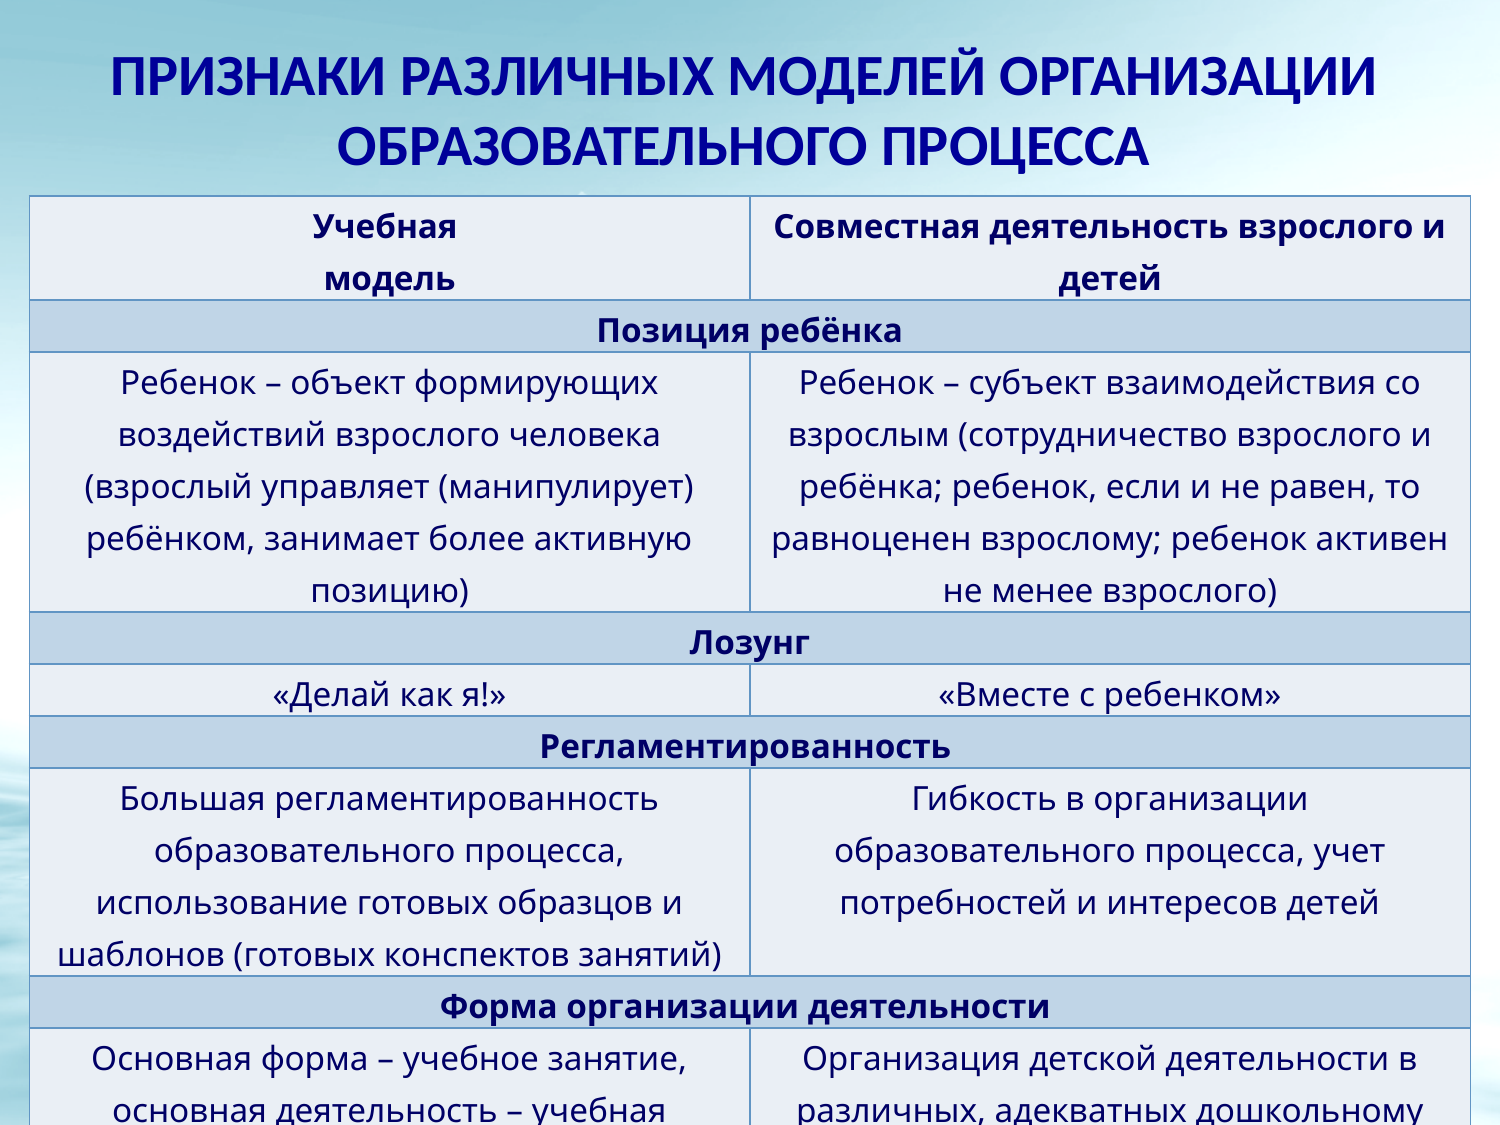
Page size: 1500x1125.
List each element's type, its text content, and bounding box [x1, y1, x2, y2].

table_cell Организация детской деятельности в различных, адекватных дошкольному возрасту формах [751, 1029, 1470, 1125]
table_cell Большая регламентированность образовательного процесса, использование готовых образцов и шаблонов (готовых конспектов занятий) [30, 769, 749, 975]
table_cell Регламентированность [30, 717, 1470, 767]
table_cell Лозунг [30, 613, 1470, 663]
table_cell «Вместе с ребенком» [751, 665, 1470, 715]
table_cell Ребенок – объект формирующих воздействий взрослого человека (взрослый управляет (манипулирует) ребёнком, занимает более активную позицию) [30, 353, 749, 611]
table_cell Форма организации деятельности [30, 977, 1470, 1027]
table_cell Позиция ребёнка [30, 301, 1470, 351]
table_cell Гибкость в организации образовательного процесса, учет потребностей и интересов детей [751, 769, 1470, 975]
table_header Совместная деятельность взрослого и детей [751, 197, 1470, 299]
text_box ПРИЗНАКИ РАЗЛИЧНЫХ МОДЕЛЕЙ ОРГАНИЗАЦИИ ОБРАЗОВАТЕЛЬНОГО ПРОЦЕССА [53, 0, 1436, 185]
table_cell Основная форма – учебное занятие, основная деятельность – учебная [30, 1029, 749, 1125]
table_cell Ребенок – субъект взаимодействия со взрослым (сотрудничество взрослого и ребёнка; ребенок, если и не равен, то равноценен взрослому; ребенок активен не менее взрослого) [751, 353, 1470, 611]
table_header Учебная модель [30, 197, 749, 299]
table_cell «Делай как я!» [30, 665, 749, 715]
